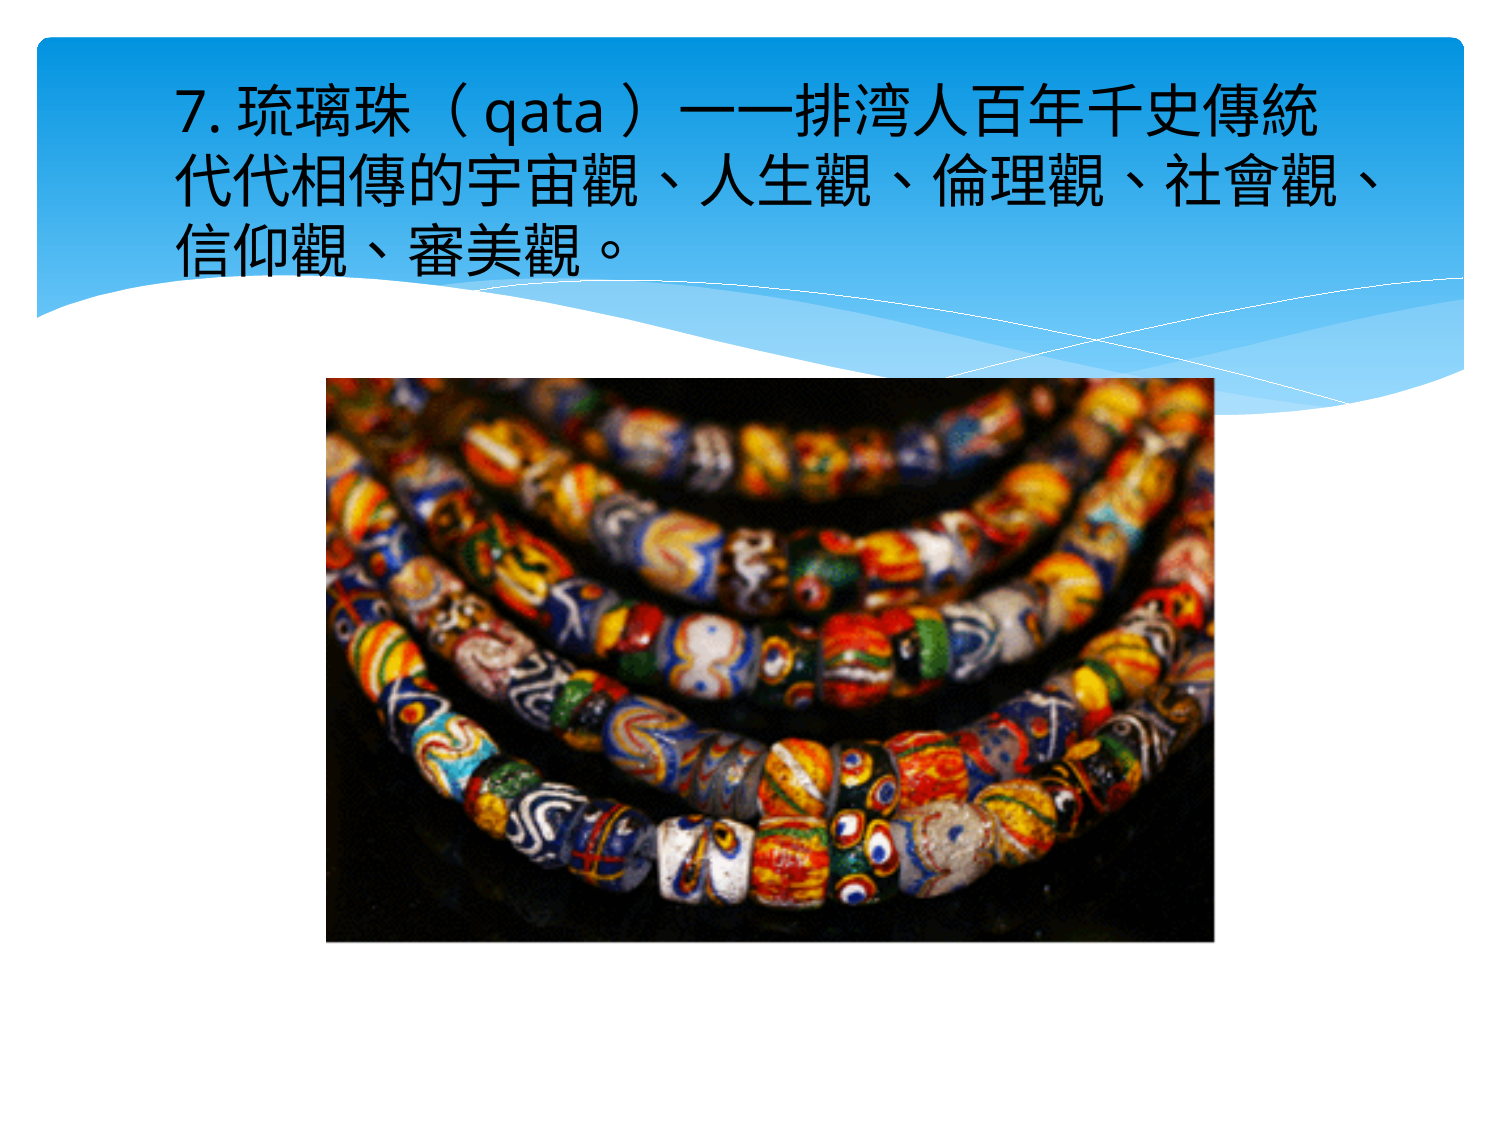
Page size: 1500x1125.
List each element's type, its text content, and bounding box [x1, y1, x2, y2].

text_box 7.琉璃珠（qata）一一排湾人百年千史傳統代代相傳的宇宙觀、人生觀、倫理觀、社會觀、信仰觀、審美觀。 [159, 66, 1385, 337]
picture [326, 378, 1218, 947]
